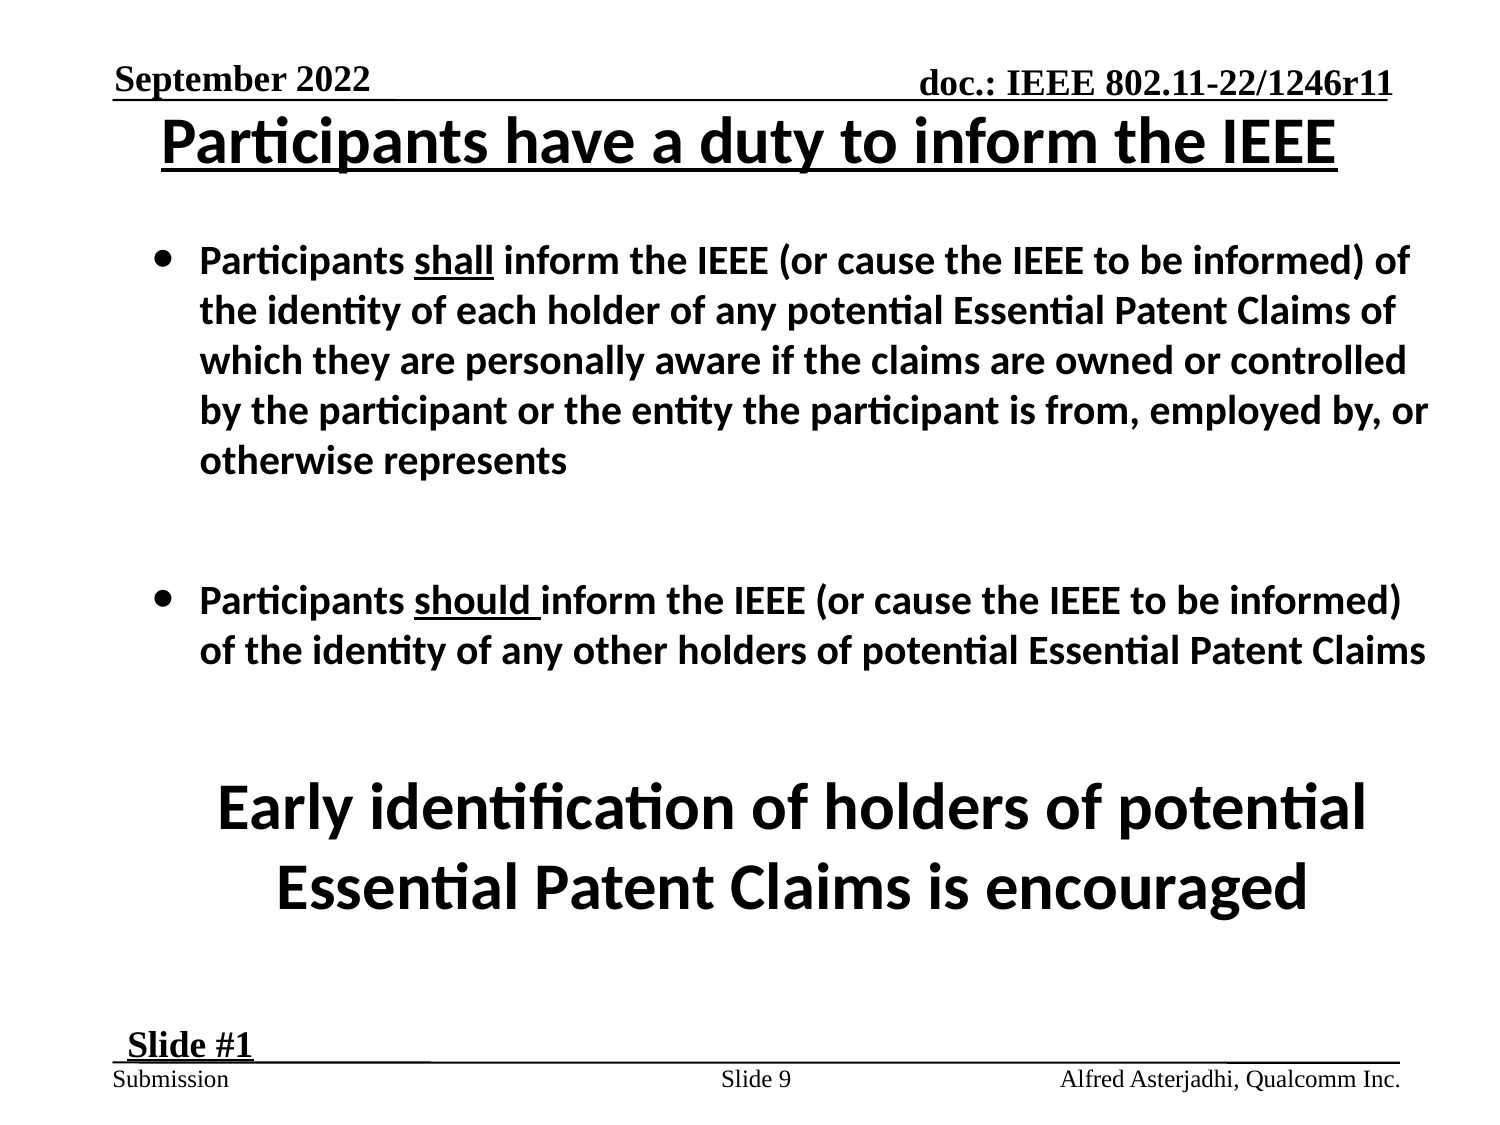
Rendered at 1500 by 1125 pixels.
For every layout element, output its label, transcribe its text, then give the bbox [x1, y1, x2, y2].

footer Alfred Asterjadhi, Qualcomm Inc. [878, 1061, 1402, 1093]
list Participants shall inform the IEEE (or cause the IEEE to be informed) of the identity of each holder of any potential Essential Patent Claims of which they are personally aware if the claims are owned or controlled by the participant or the entity the participant is from, employed by, or otherwise represents Participants should inform the IEEE (or cause the IEEE to be informed) of the identity of any other holders of potential Essential Patent Claims Early identification of holders of potential Essential Patent Claims is encouraged [62, 224, 1451, 901]
text_box Slide #1 [112, 1012, 269, 1073]
title Participants have a duty to inform the IEEE [112, 112, 1388, 163]
slide_number Slide 9 [712, 1061, 800, 1123]
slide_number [114, 54, 493, 100]
